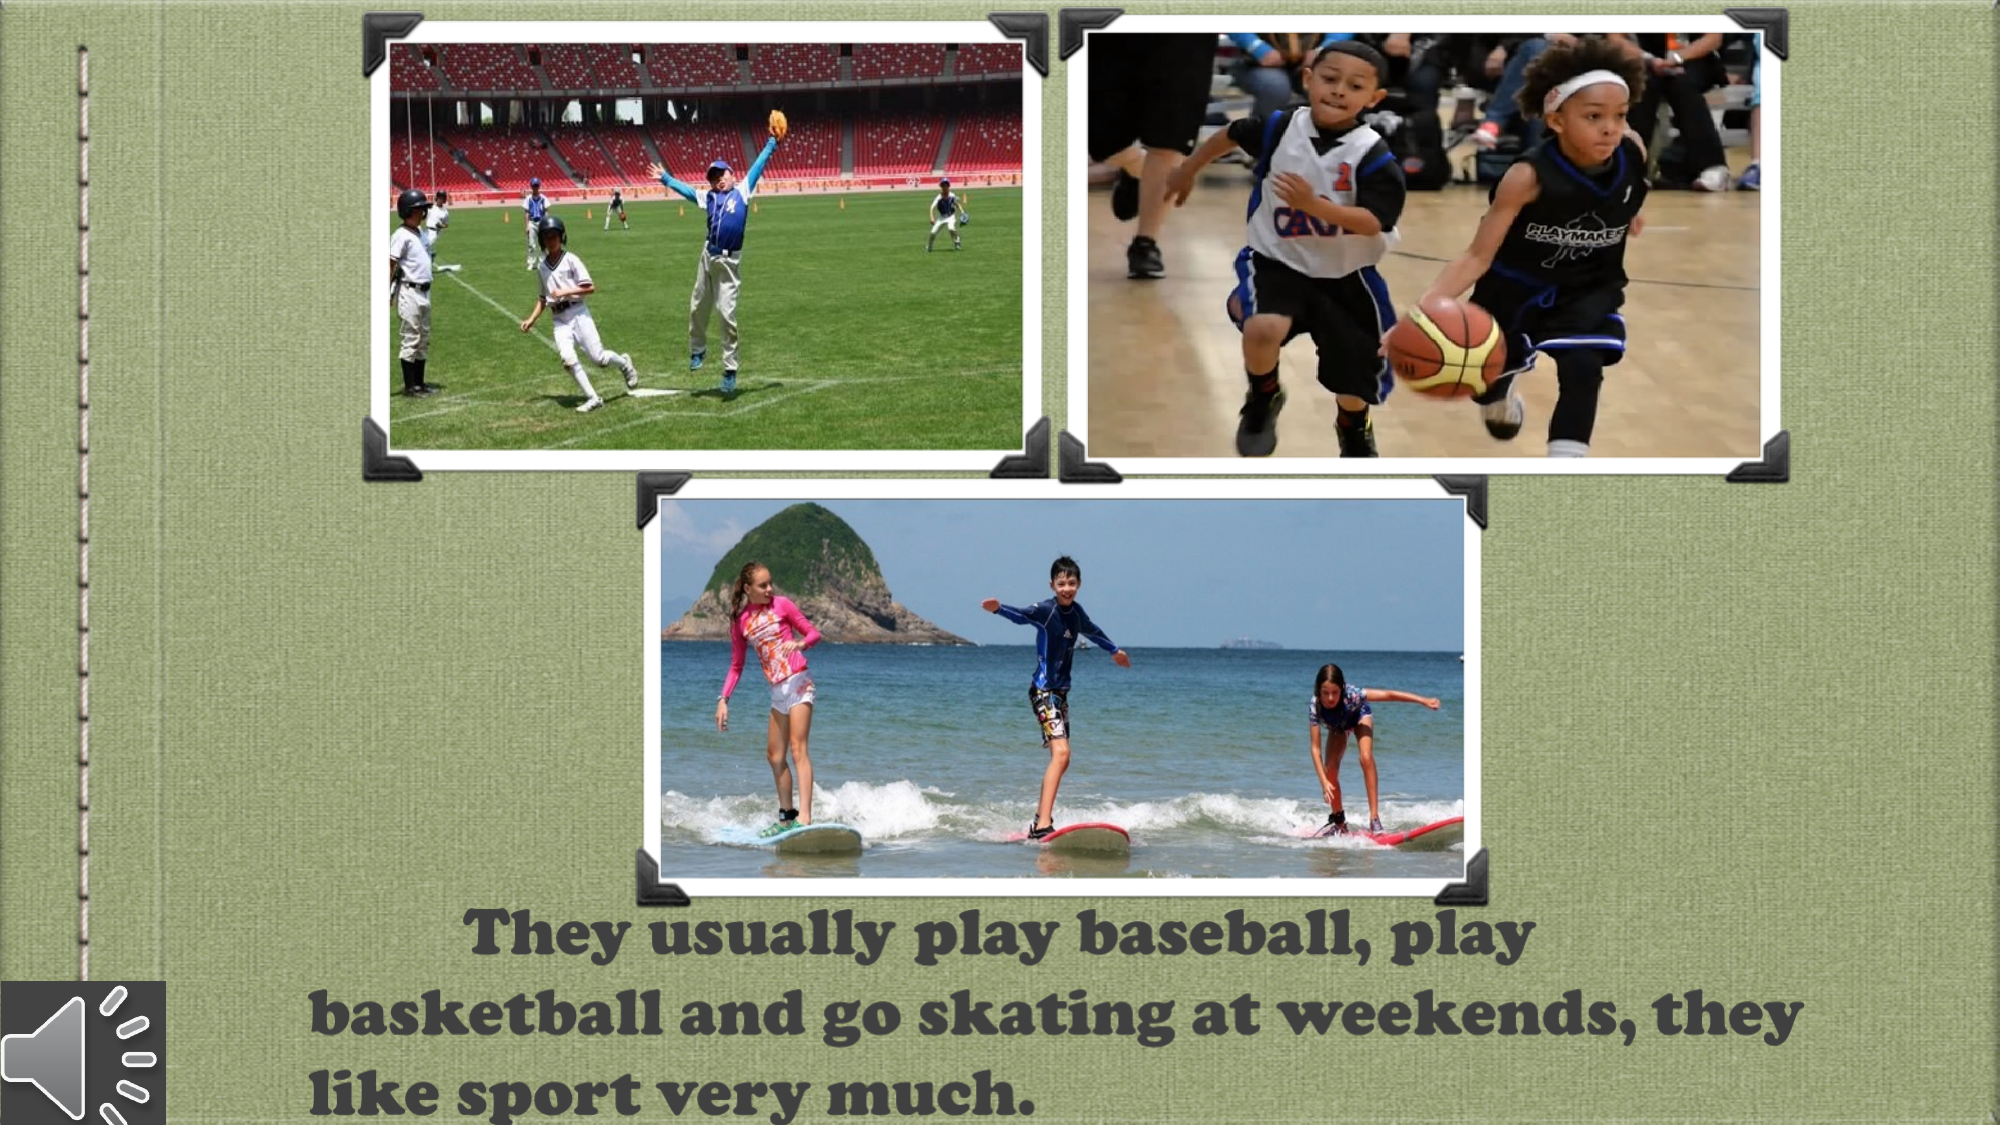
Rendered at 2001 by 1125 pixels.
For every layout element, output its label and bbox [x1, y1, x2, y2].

text_box [633, 468, 1494, 869]
text_box [359, 9, 1055, 490]
picture [0, 0, 2000, 1125]
text_box [1055, 5, 1796, 490]
